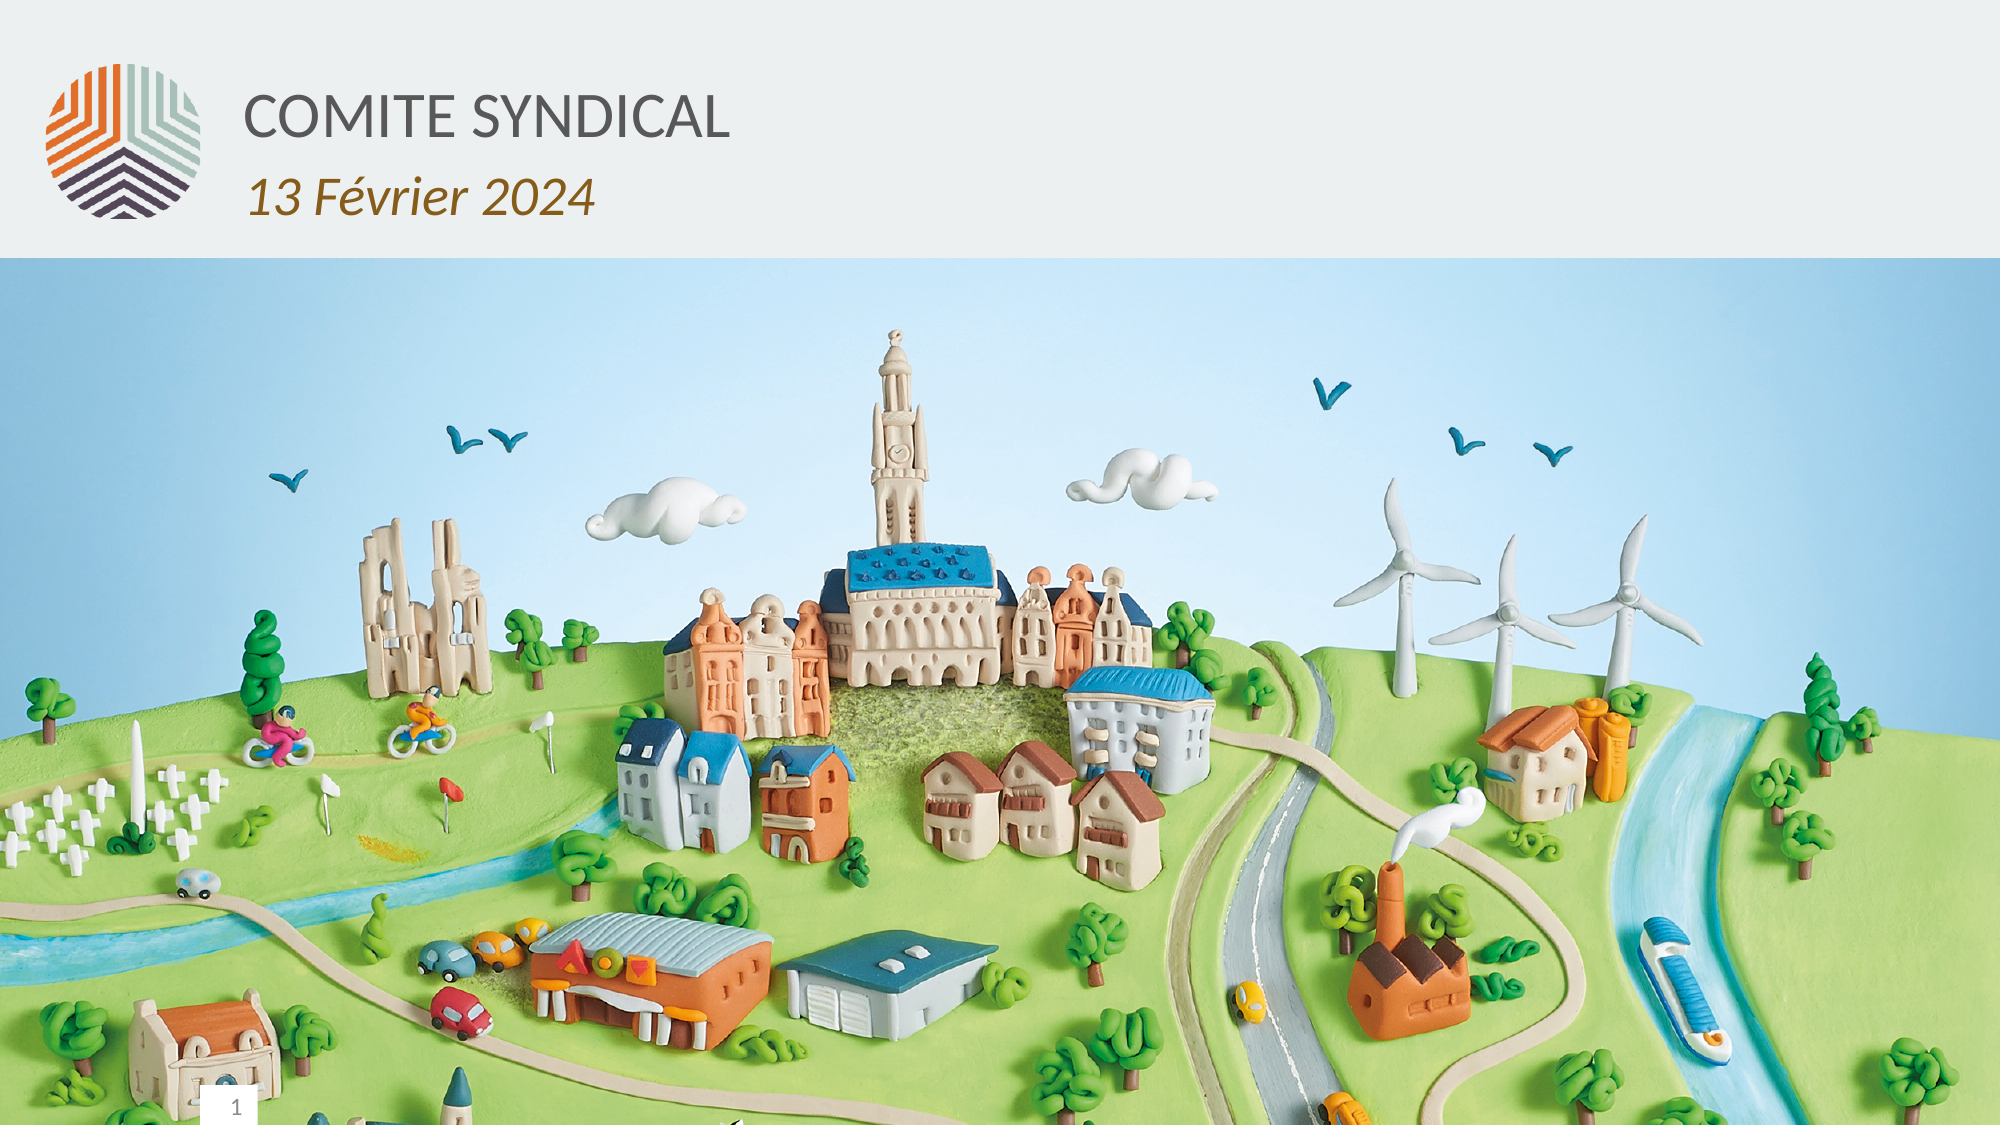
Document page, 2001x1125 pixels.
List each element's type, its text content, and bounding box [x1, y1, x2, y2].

list COMITE SYNDICAL [228, 73, 1932, 160]
picture [0, 258, 2000, 1125]
list 13 Février 2024 [228, 160, 1932, 247]
